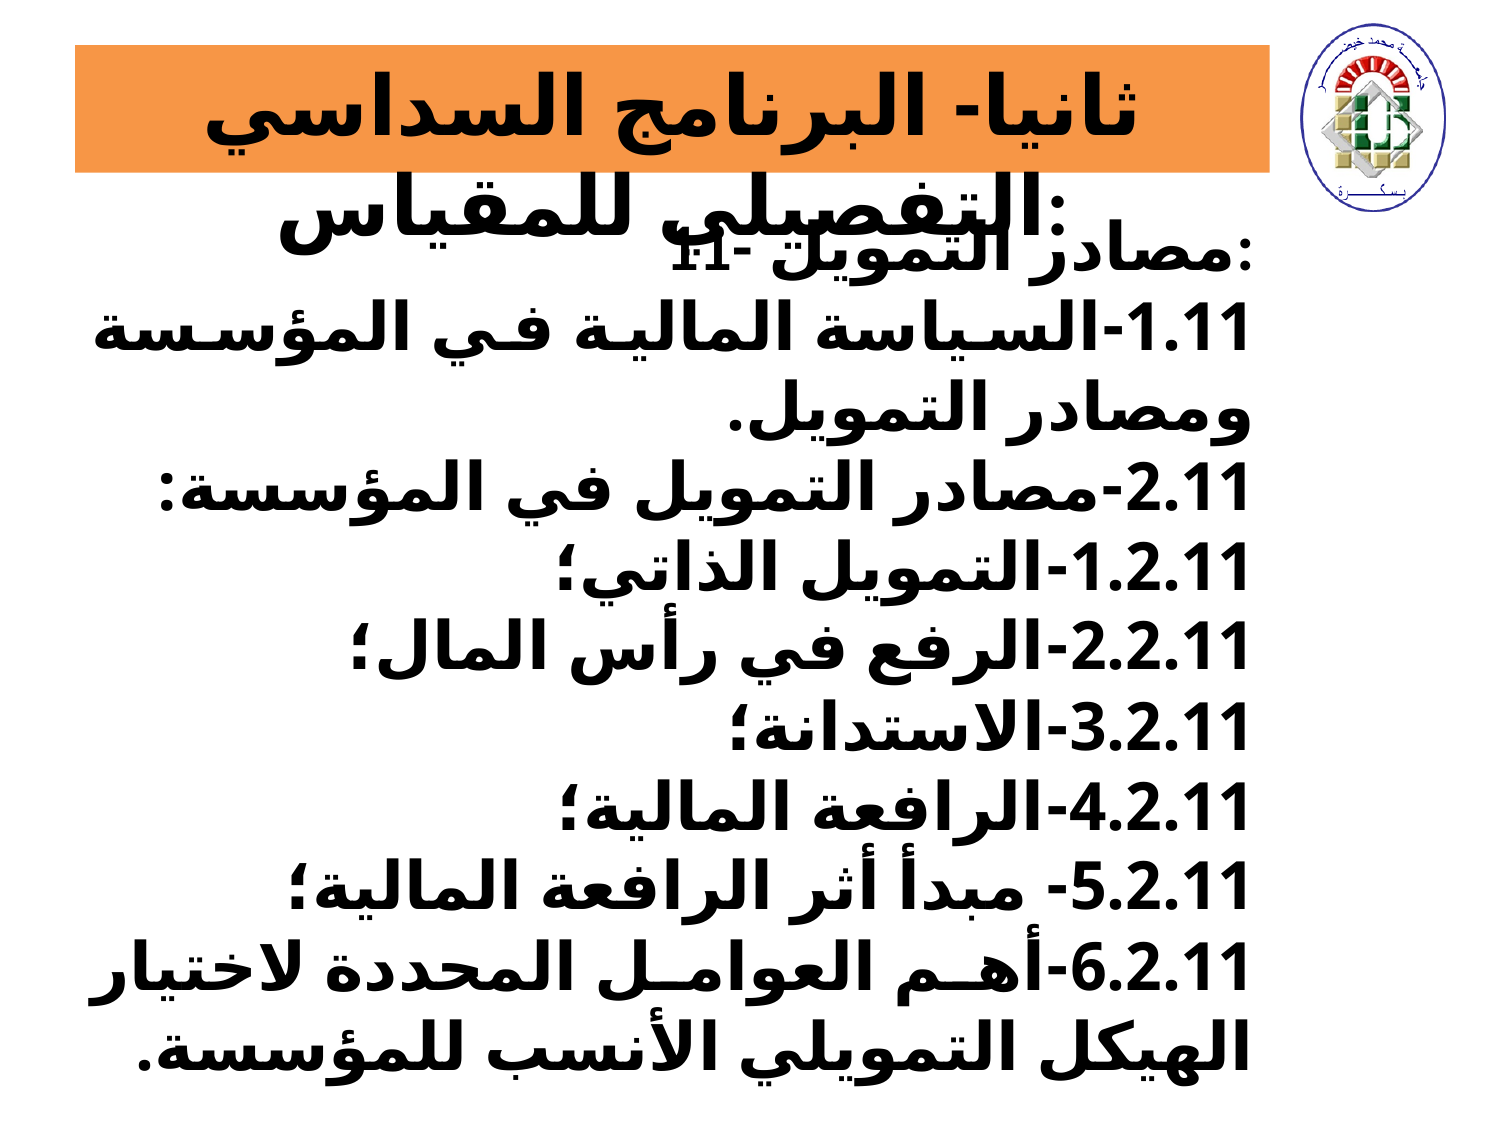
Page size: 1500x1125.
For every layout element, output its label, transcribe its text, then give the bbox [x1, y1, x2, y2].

text_box ثانيا- البرنامج السداسي التفصيلي للمقياس: [75, 45, 1270, 173]
text_box 11- مصادر التمويل: 1.11-السياسة المالية في المؤسسة ومصادر التمويل. 2.11-مصادر التمويل في المؤسسة: 1.2.11-التمويل الذاتي؛ 2.2.11-الرفع في رأس المال؛ 3.2.11-الاستدانة؛ 4.2.11-الرافعة المالية؛ 5.2.11- مبدأ أثر الرافعة المالية؛ 6.2.11-أهم العوامل المحددة لاختيار الهيكل التمويلي الأنسب للمؤسسة. [76, 196, 1270, 1091]
picture [1300, 23, 1446, 213]
